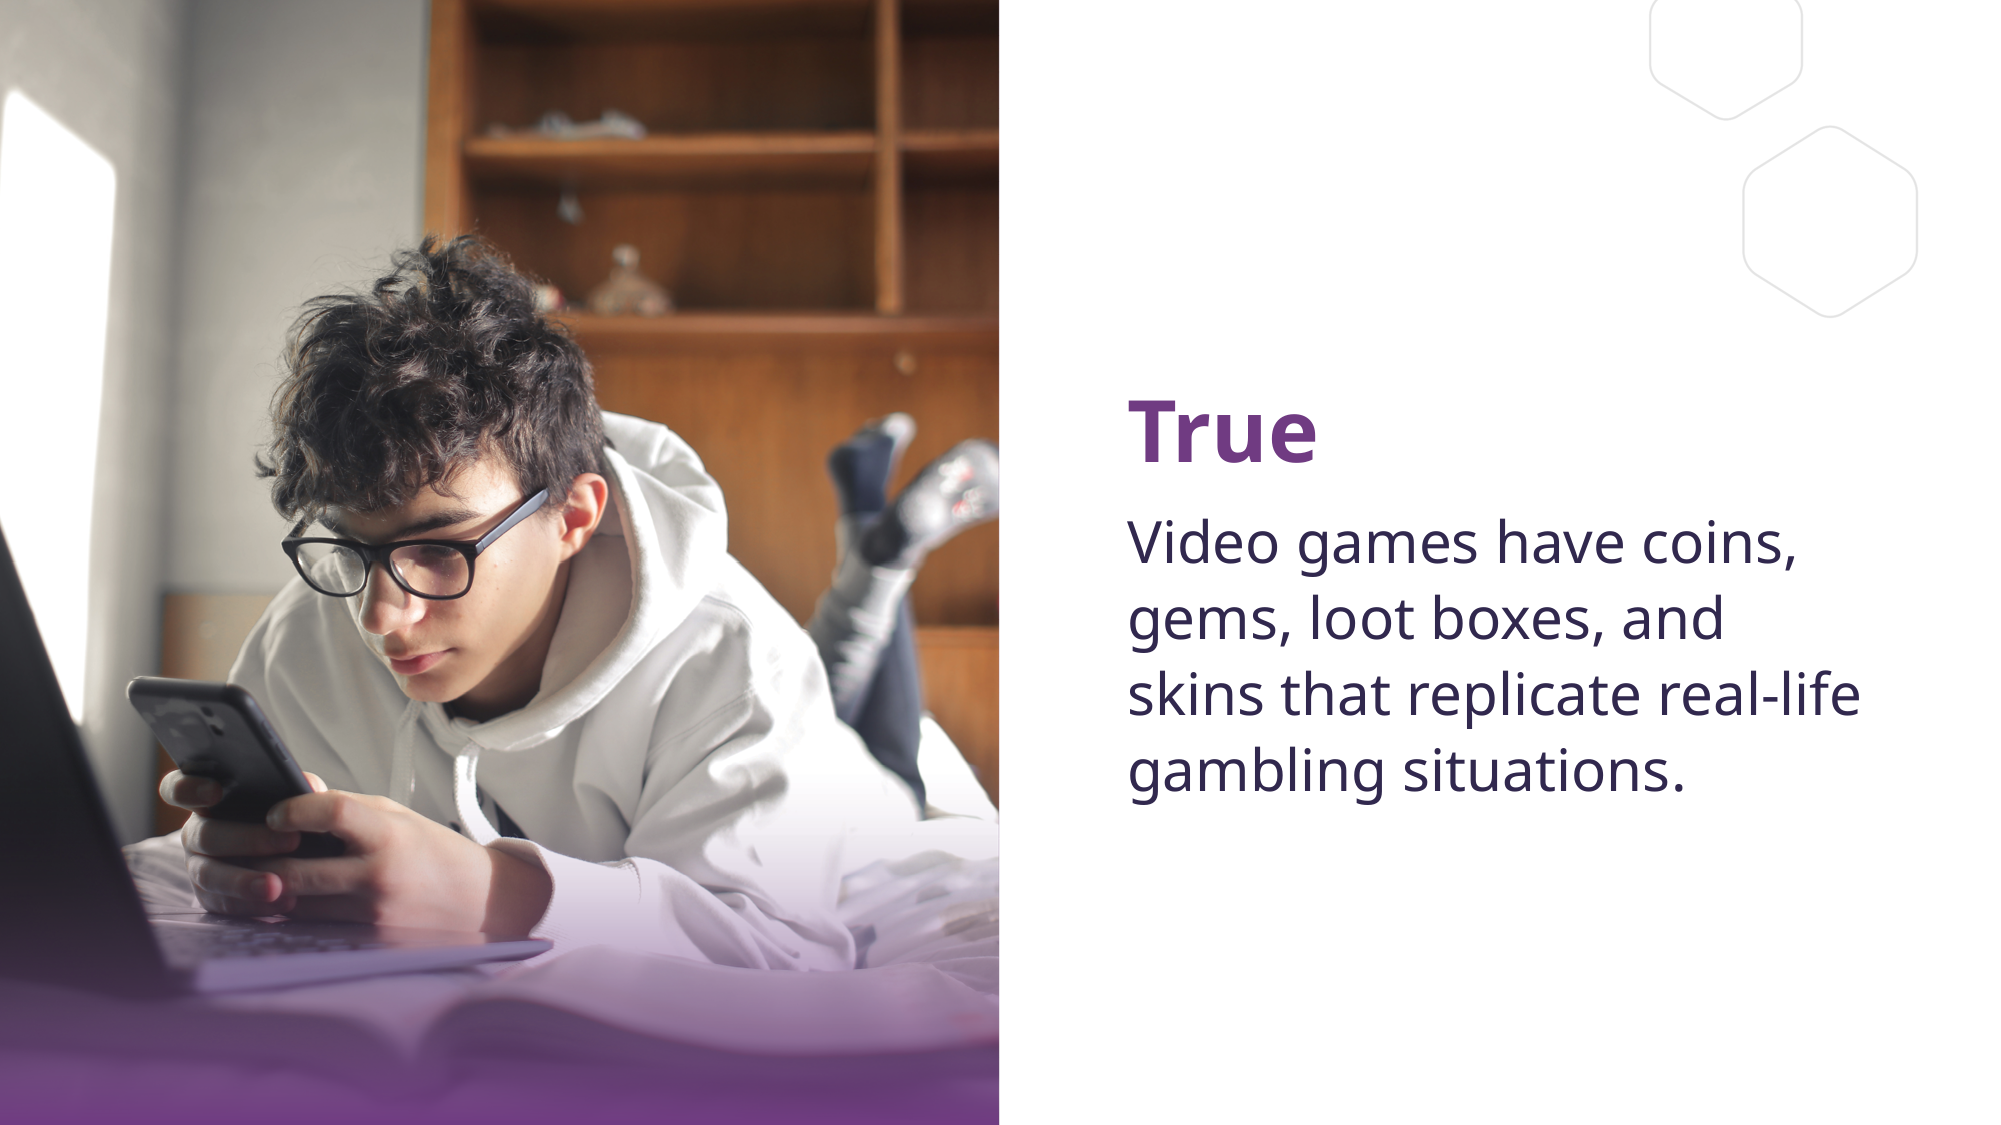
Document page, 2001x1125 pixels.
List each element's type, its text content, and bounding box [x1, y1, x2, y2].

picture [0, 0, 1998, 1125]
list Video games have coins, gems, loot boxes, and skins that replicate real-life gambling situations. [1112, 474, 1910, 812]
title True [1112, 379, 1888, 474]
